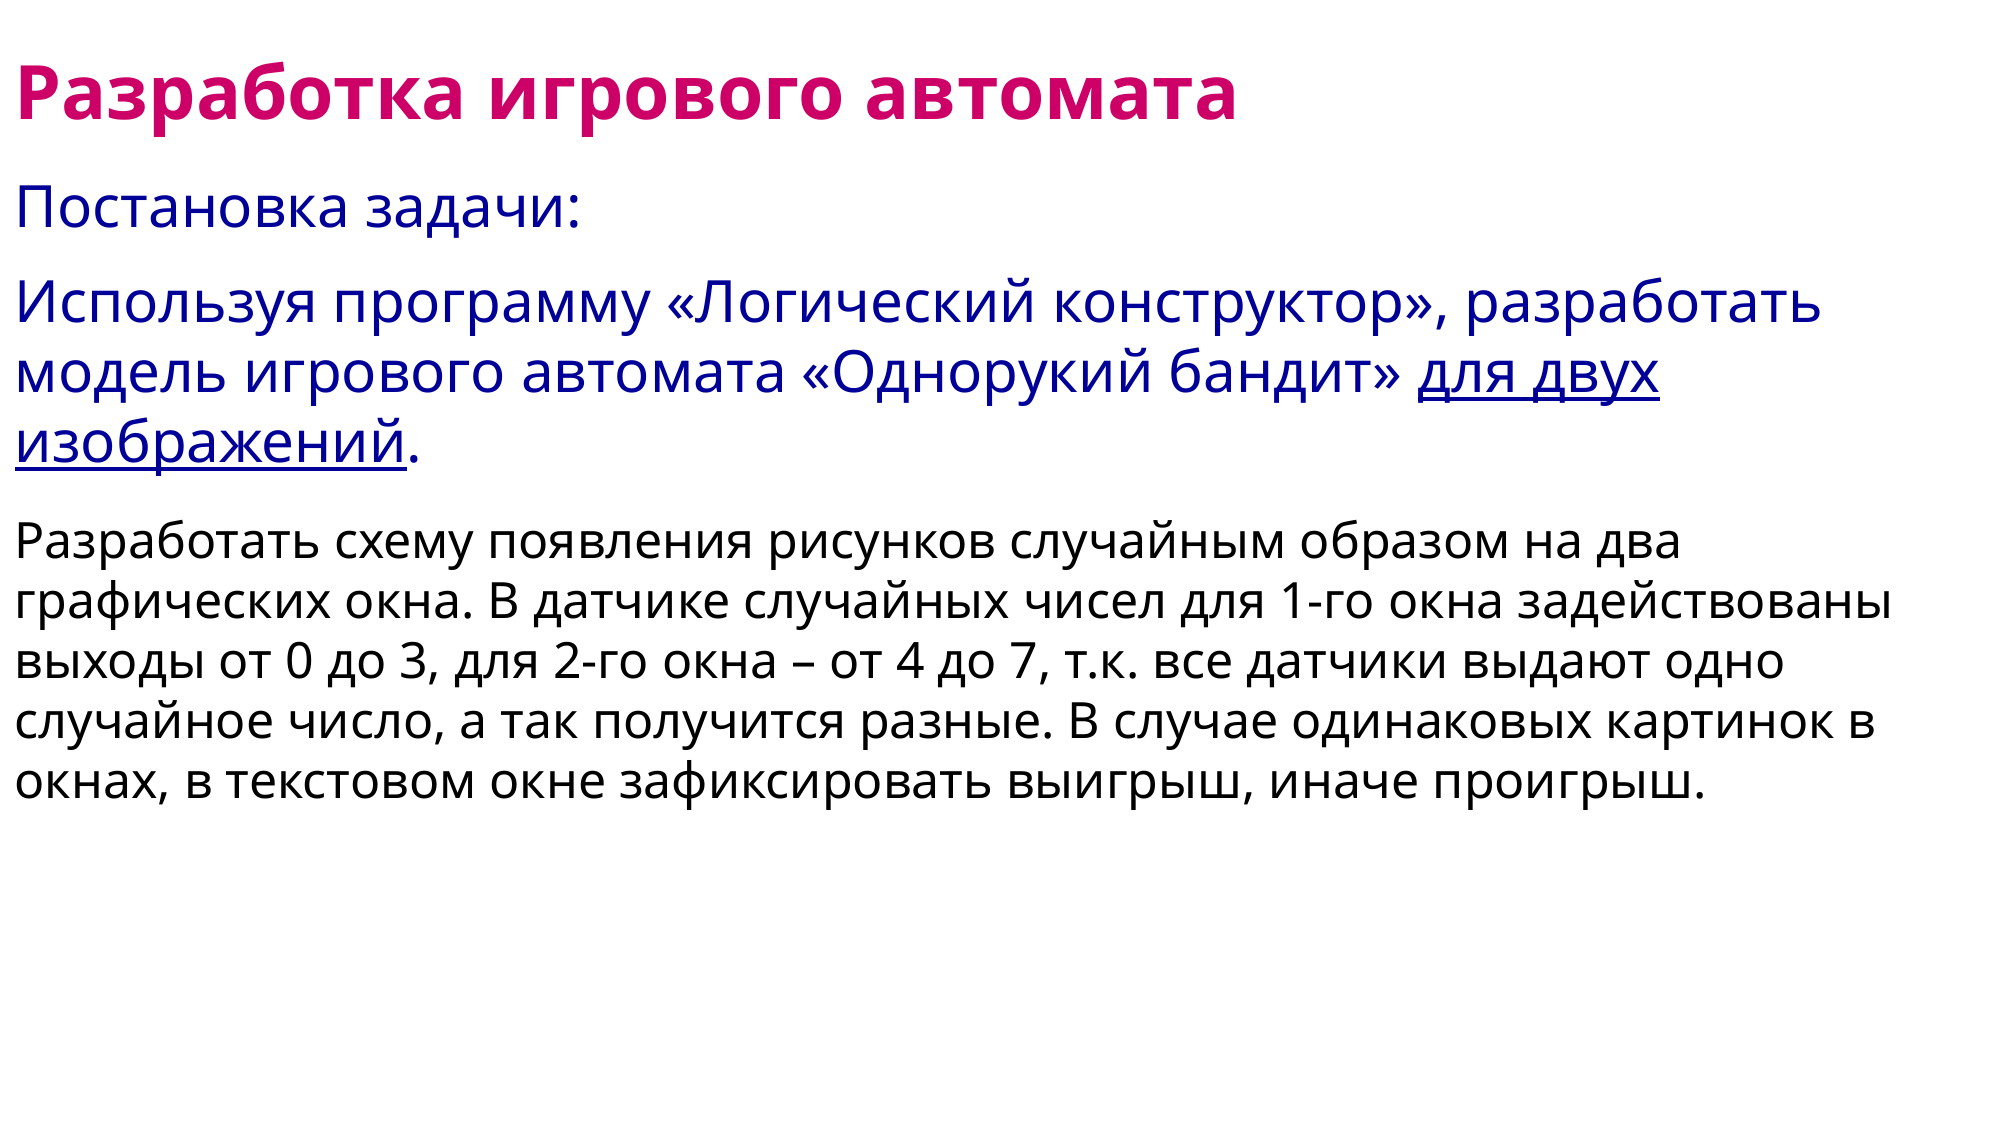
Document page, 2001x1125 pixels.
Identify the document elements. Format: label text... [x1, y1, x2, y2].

text_box Разработка игрового автомата Постановка задачи: Используя программу «Логический конструктор», разработать модель игрового автомата «Однорукий бандит» для двух изображений. Разработать схему появления рисунков случайным образом на два графических окна. В датчике случайных чисел для 1-го окна задействованы выходы от 0 до 3, для 2-го окна – от 4 до 7, т.к. все датчики выдают одно случайное число, а так получится разные. В случае одинаковых картинок в окнах, в текстовом окне зафиксировать выигрыш, иначе проигрыш. [0, 36, 2000, 817]
